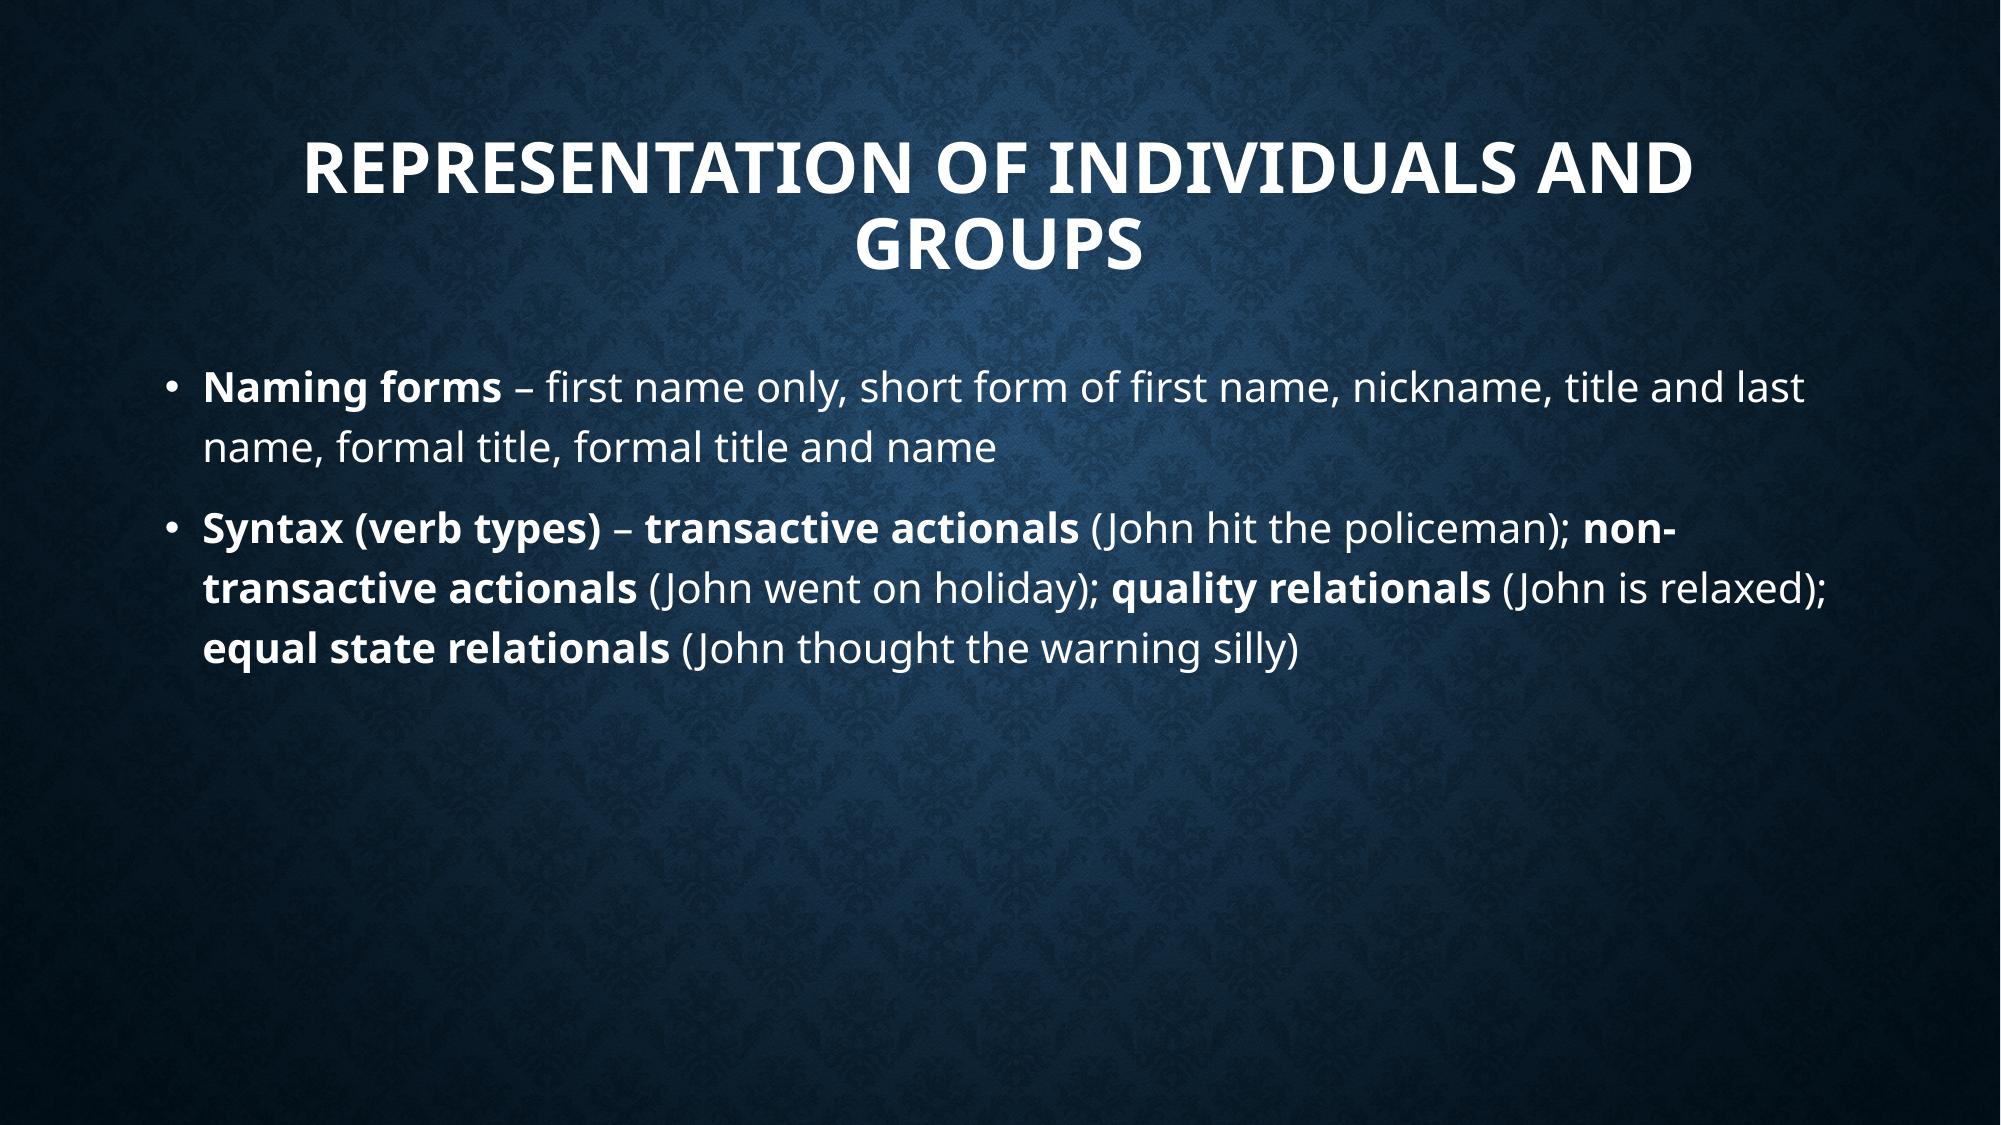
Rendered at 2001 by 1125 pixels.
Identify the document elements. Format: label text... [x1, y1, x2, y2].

title Representation of Individuals and Groups [149, 99, 1849, 318]
list Naming forms – first name only, short form of first name, nickname, title and last name, formal title, formal title and name Syntax (verb types) – transactive actionals (John hit the policeman); non-transactive actionals (John went on holiday); quality relationals (John is relaxed); equal state relationals (John thought the warning silly) [149, 343, 1849, 950]
